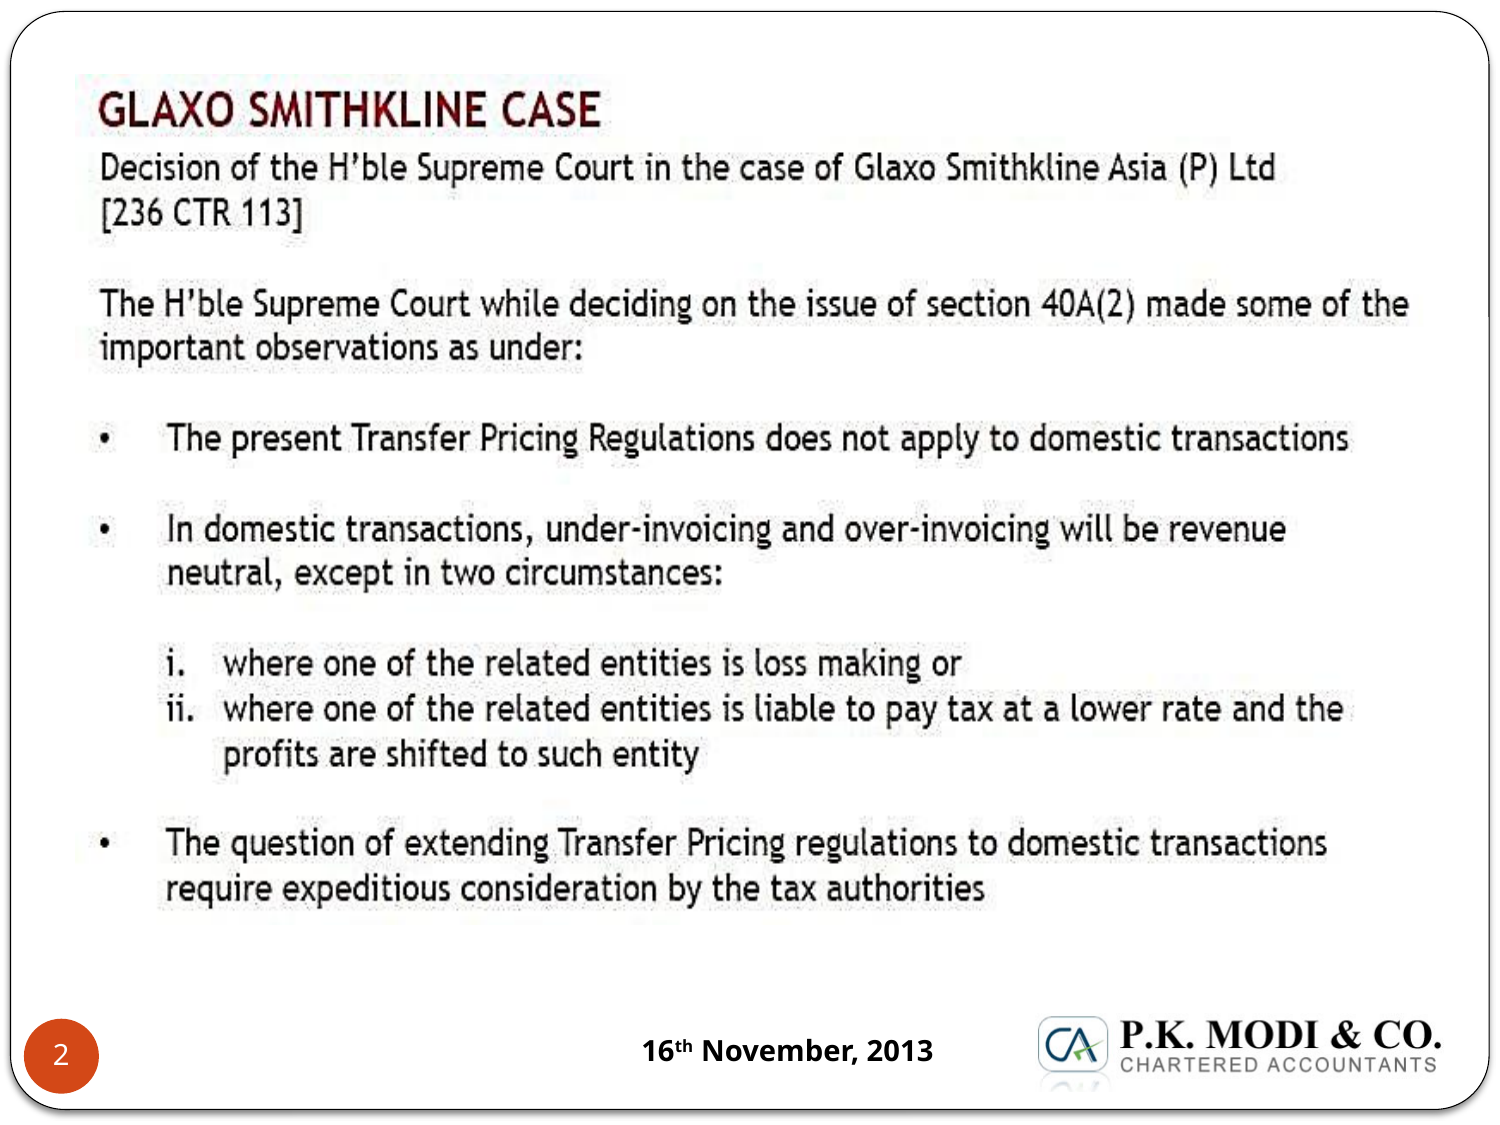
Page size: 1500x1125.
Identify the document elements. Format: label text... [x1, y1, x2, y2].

text_box 16th November, 2013 [562, 1012, 1013, 1088]
picture [74, 74, 1426, 926]
slide_number 2 [23, 1018, 99, 1094]
picture [1024, 999, 1451, 1092]
